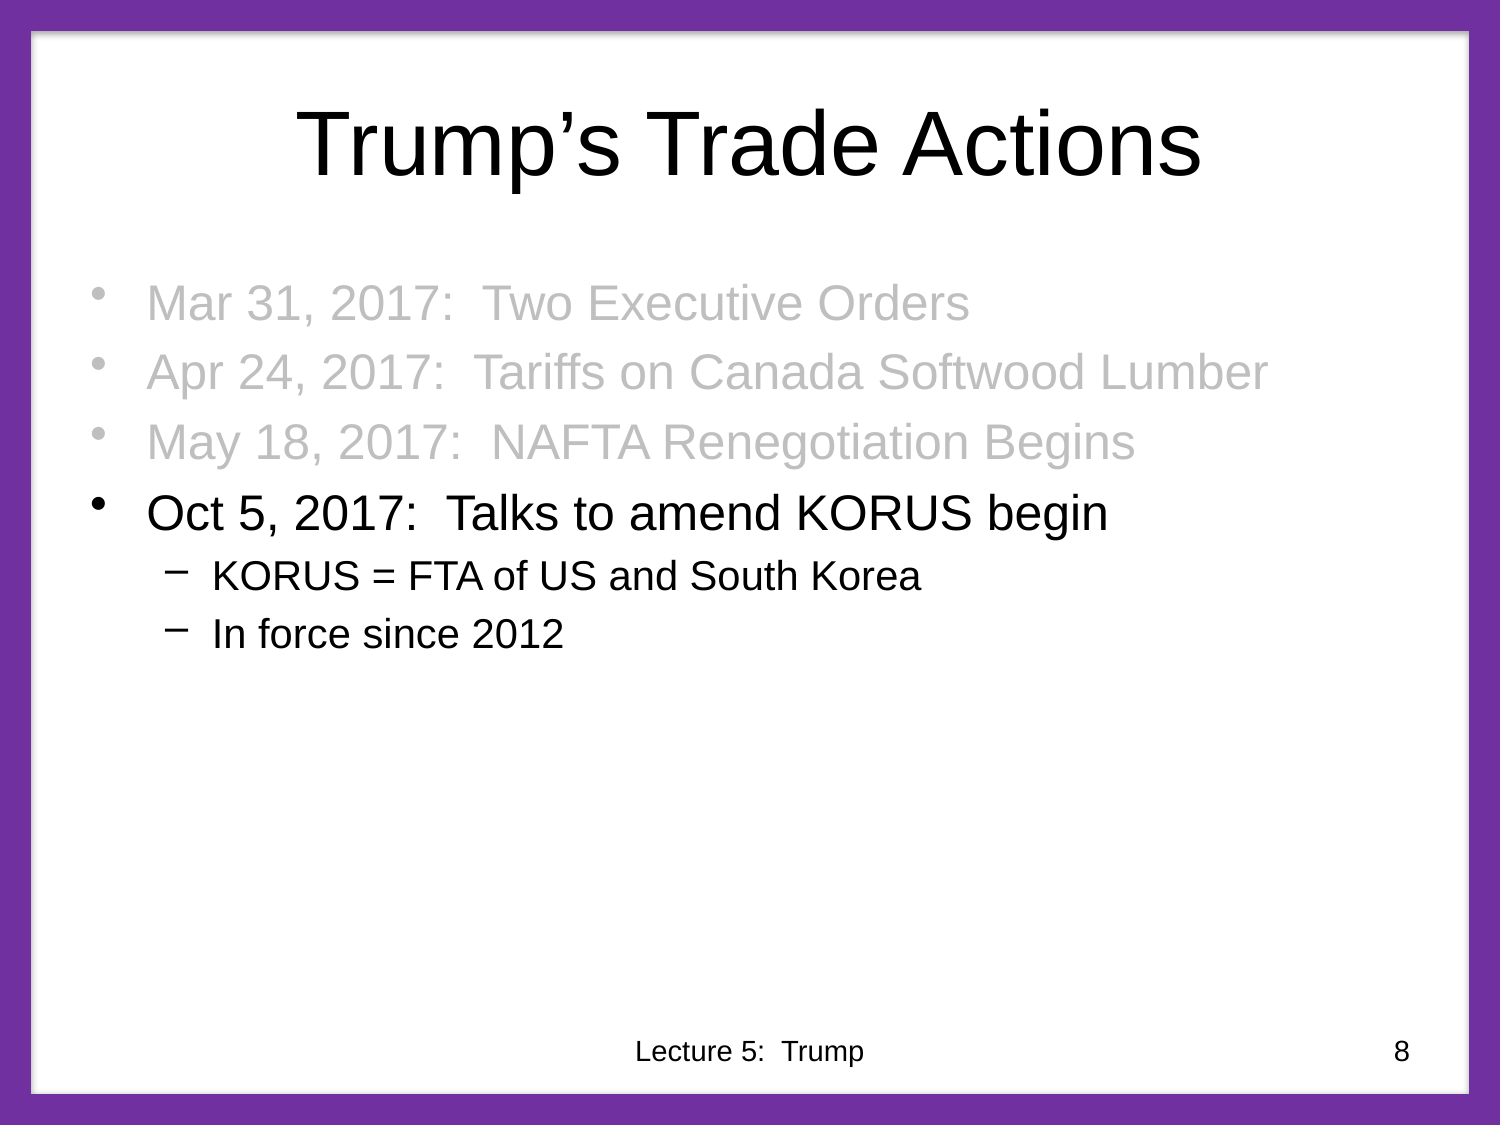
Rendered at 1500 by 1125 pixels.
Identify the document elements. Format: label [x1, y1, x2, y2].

text_box [0, 0, 1500, 1125]
